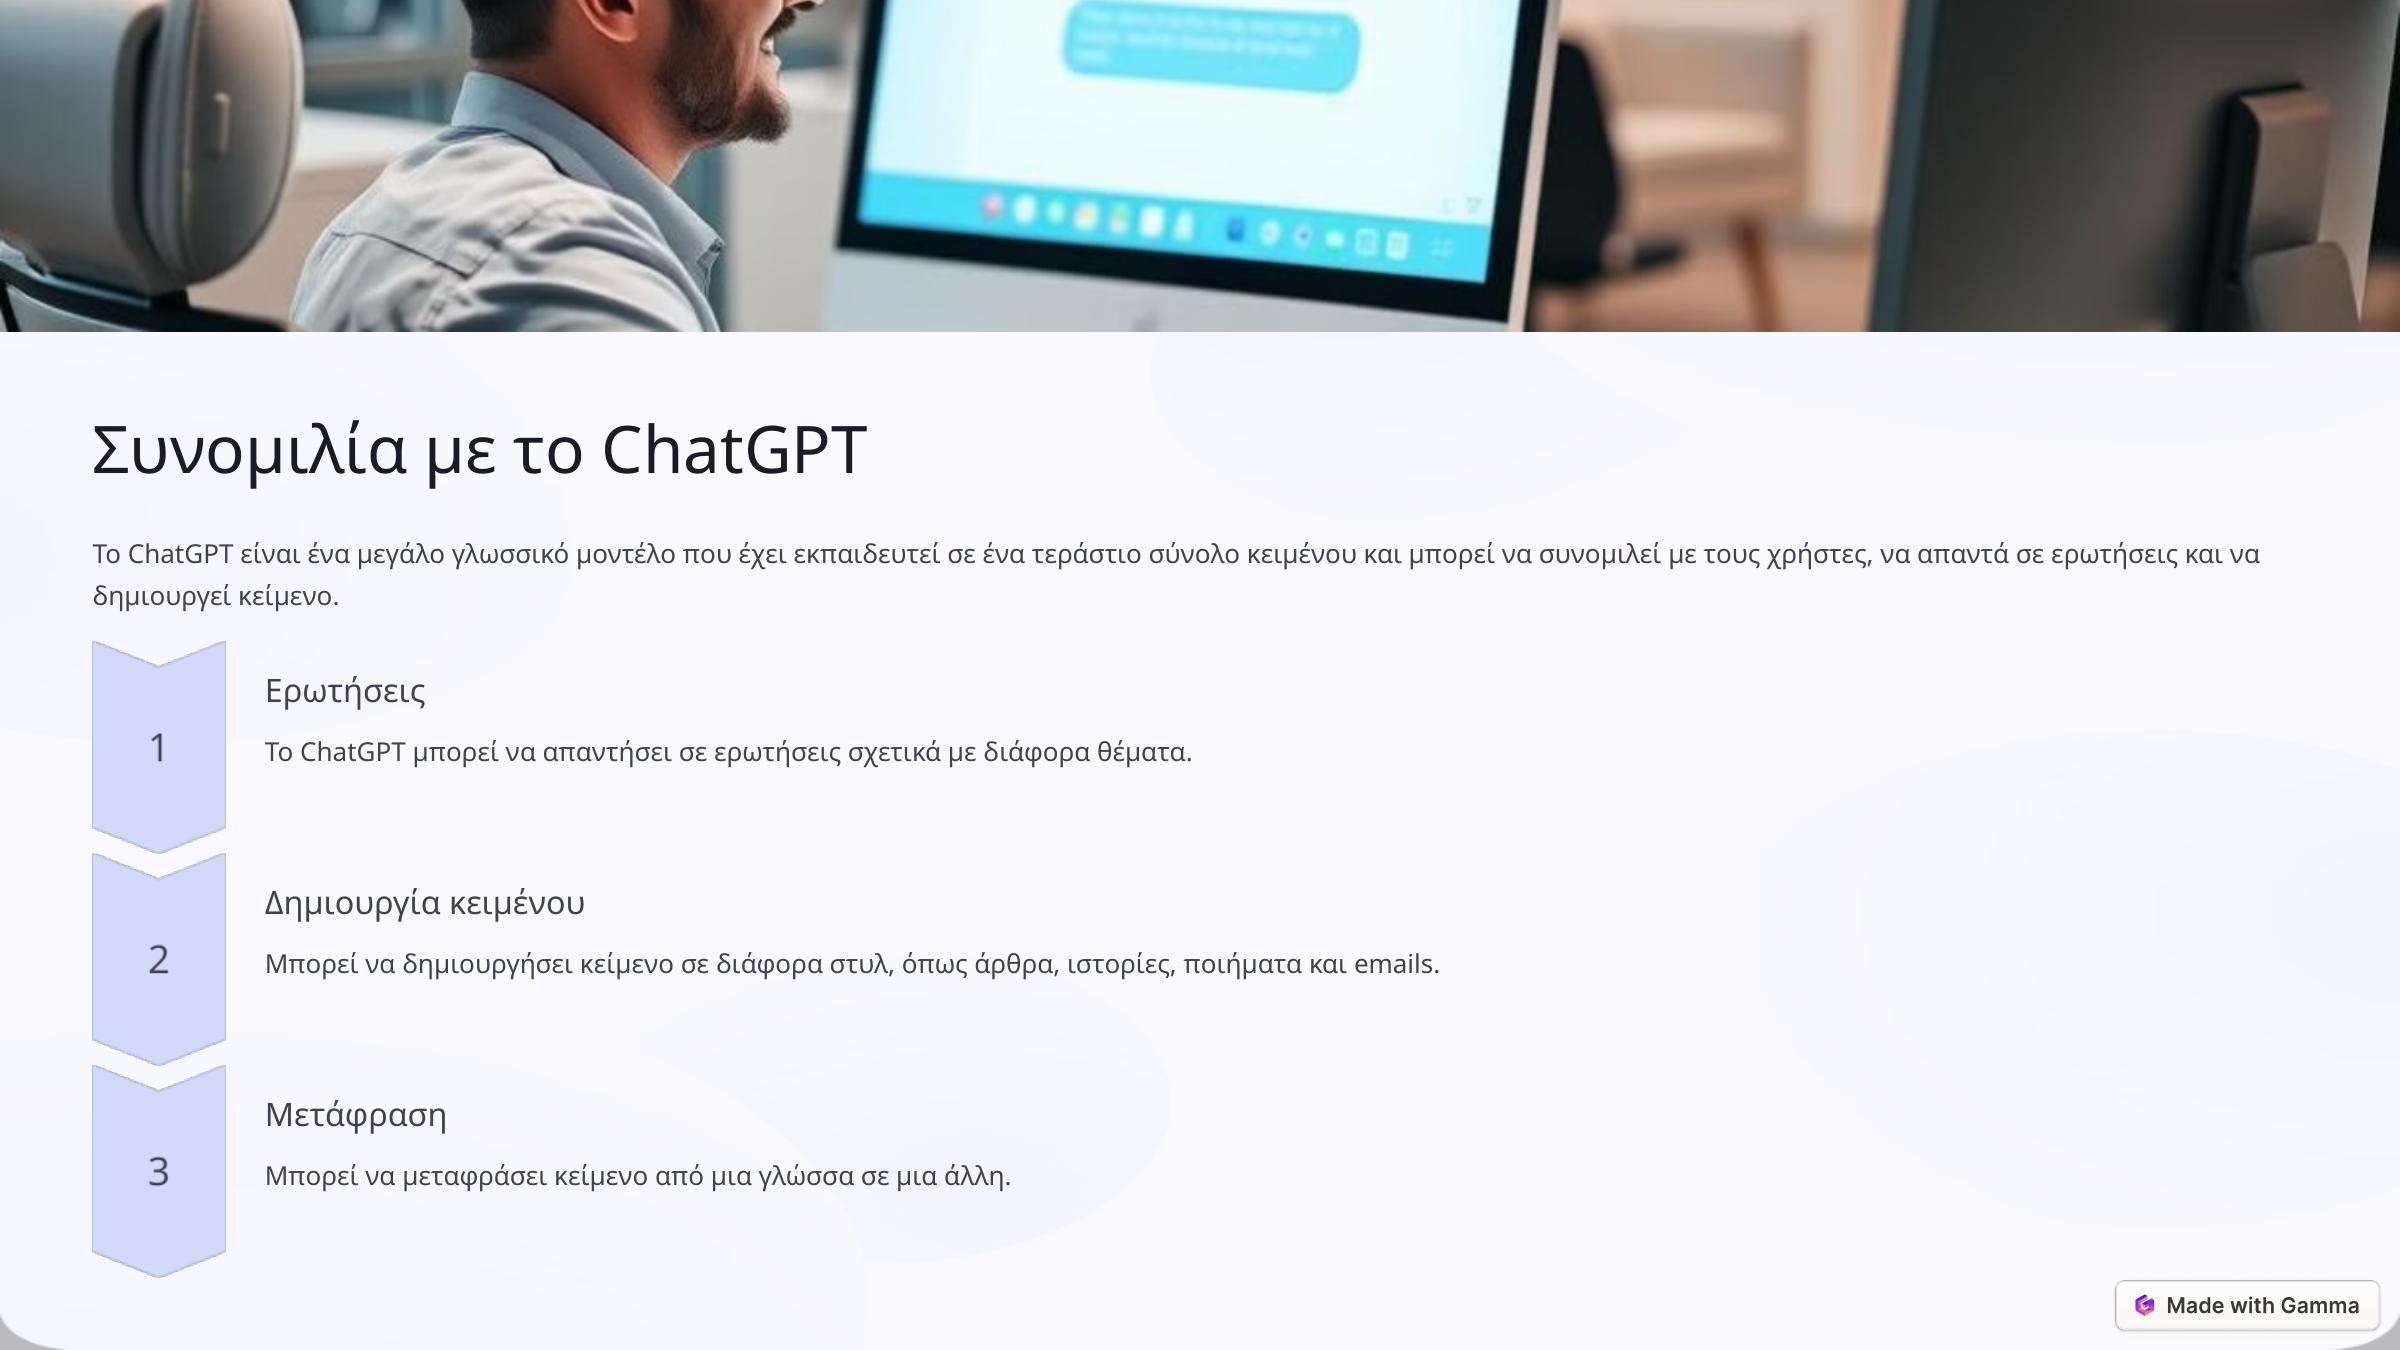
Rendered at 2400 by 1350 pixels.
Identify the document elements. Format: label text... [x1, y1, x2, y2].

text_box Μετάφραση [264, 1091, 597, 1134]
picture [92, 641, 226, 1278]
text_box Το ChatGPT μπορεί να απαντήσει σε ερωτήσεις σχετικά με διάφορα θέματα. [264, 725, 2308, 768]
text_box Το ChatGPT είναι ένα μεγάλο γλωσσικό μοντέλο που έχει εκπαιδευτεί σε ένα τεράστιο σύνολο κειμένου και μπορεί να συνομιλεί με τους χρήστες, να απαντά σε ερωτήσεις και να δημιουργεί κείμενο. [92, 526, 2308, 612]
text_box Μπορεί να μεταφράσει κείμενο από μια γλώσσα σε μια άλλη. [264, 1149, 2308, 1192]
text_box Συνομιλία με το ChatGPT [92, 404, 875, 487]
text_box Δημιουργία κειμένου [264, 879, 597, 922]
picture [0, 0, 2400, 332]
picture [2106, 1271, 2389, 1339]
text_box Ερωτήσεις [264, 667, 597, 710]
text_box Μπορεί να δημιουργήσει κείμενο σε διάφορα στυλ, όπως άρθρα, ιστορίες, ποιήματα και emails. [264, 937, 2308, 980]
